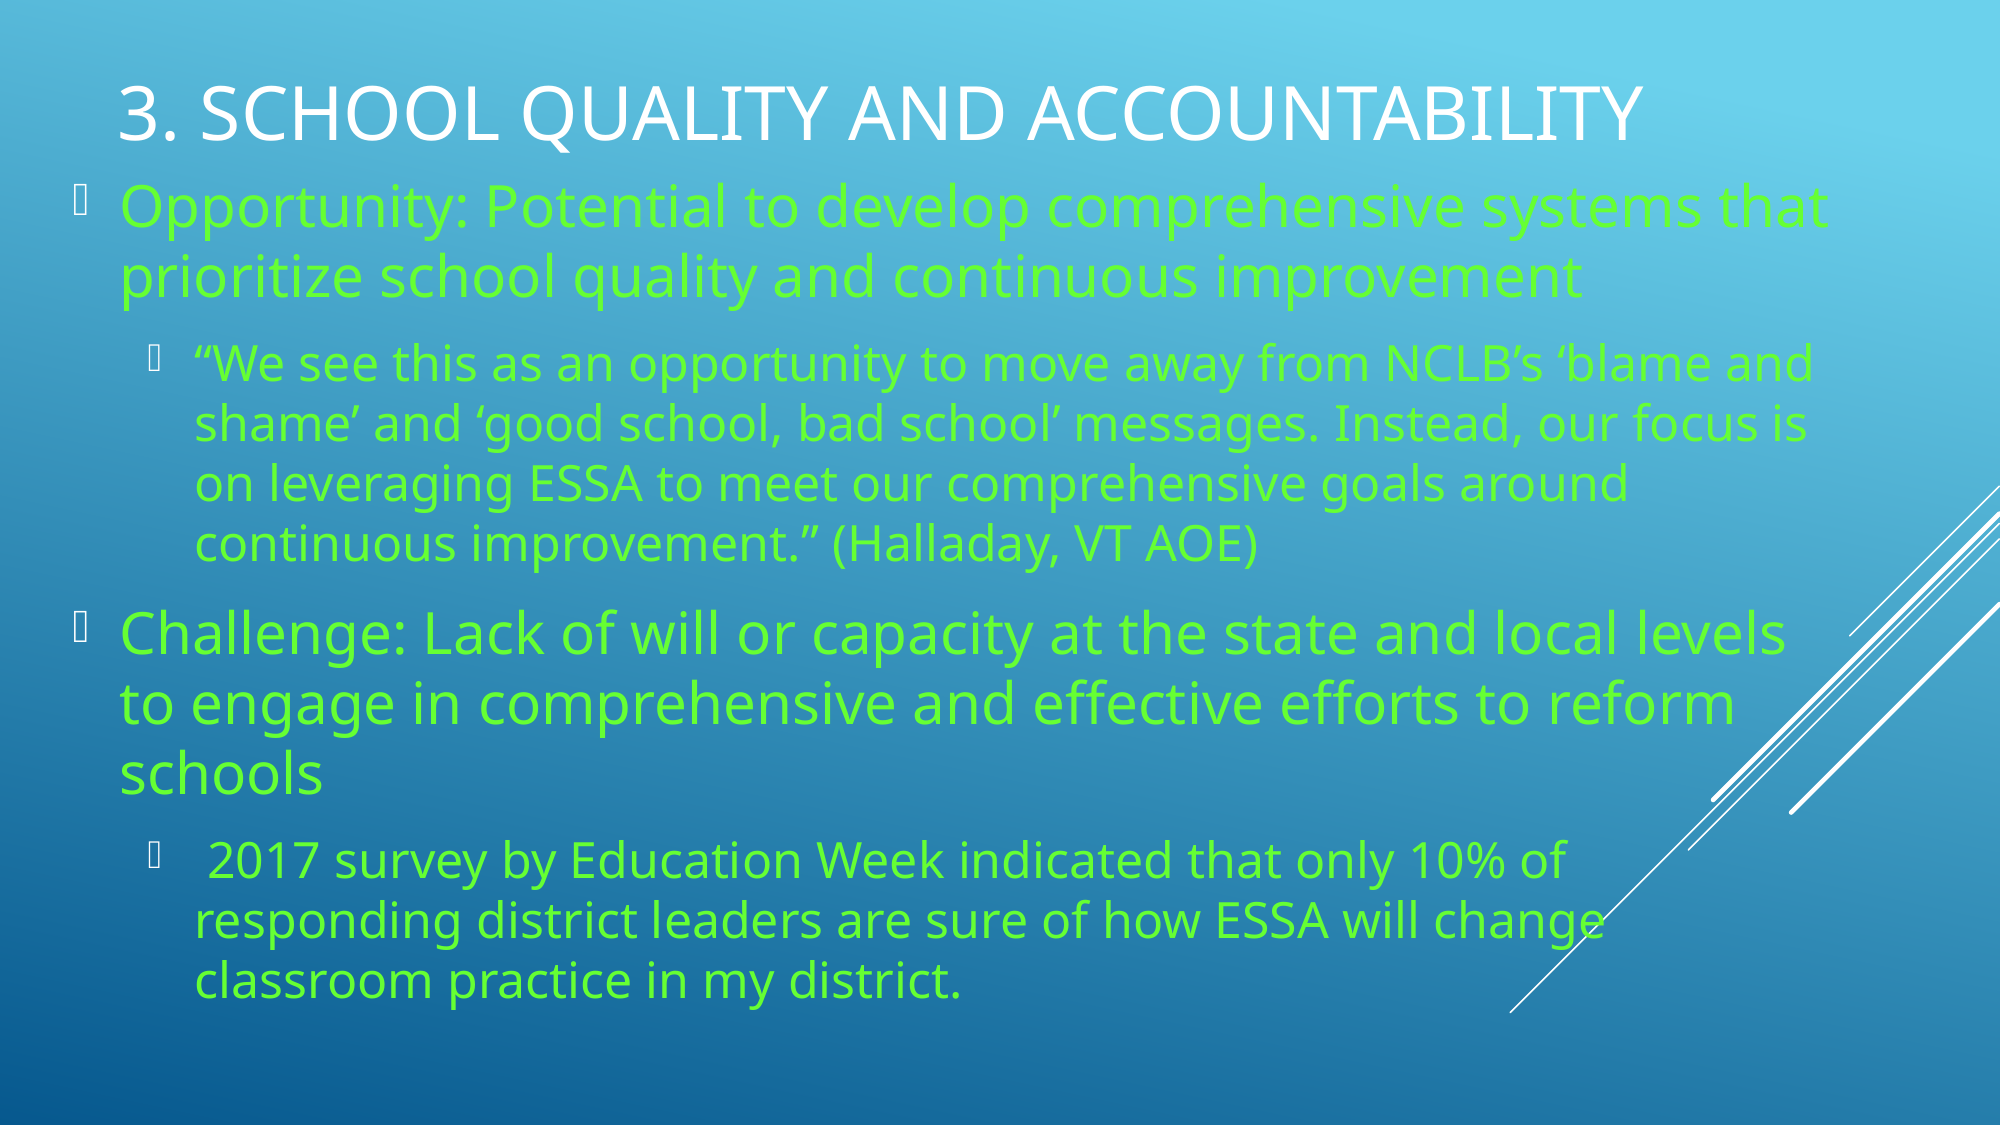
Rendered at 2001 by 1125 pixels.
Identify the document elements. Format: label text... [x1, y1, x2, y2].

list Opportunity: Potential to develop comprehensive systems that prioritize school quality and continuous improvement “We see this as an opportunity to move away from NCLB’s ‘blame and shame’ and ‘good school, bad school’ messages. Instead, our focus is on leveraging ESSA to meet our comprehensive goals around continuous improvement.” (Halladay, VT AOE) Challenge: Lack of will or capacity at the state and local levels to engage in comprehensive and effective efforts to reform schools 2017 survey by Education Week indicated that only 10% of responding district leaders are sure of how ESSA will change classroom practice in my district. [57, 161, 1848, 1073]
title 3. School Quality and Accountability [102, 57, 1744, 161]
